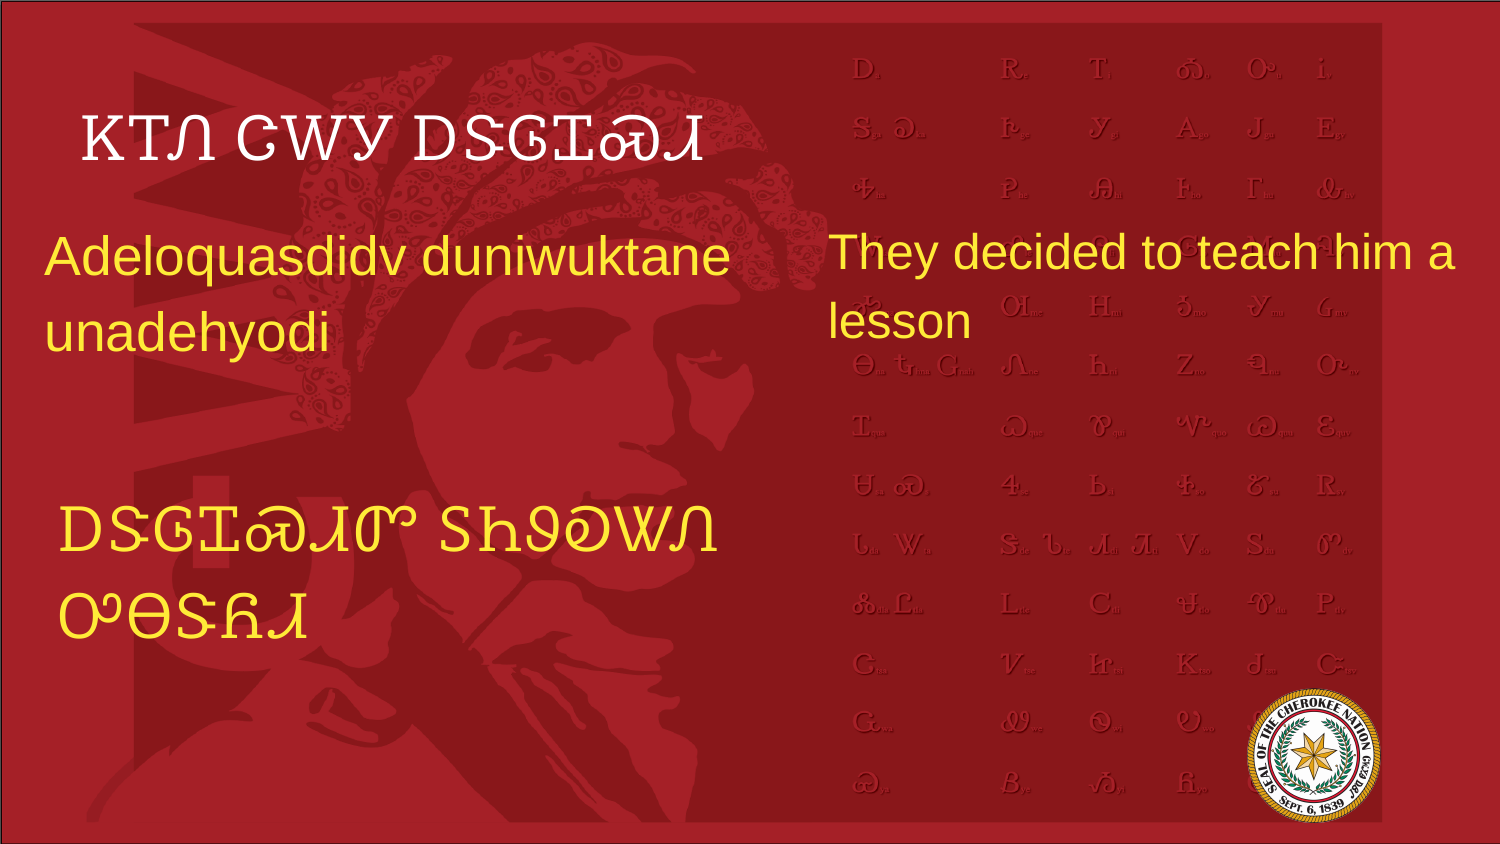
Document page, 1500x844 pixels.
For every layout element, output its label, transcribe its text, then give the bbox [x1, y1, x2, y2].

list ᎠᏕᎶᏆᏍᏗᏛ ᏚᏂᏭᎧᏔᏁ ᎤᎾᏕᏲᏗ [41, 463, 857, 660]
list They decided to teach him a lesson [812, 195, 1485, 822]
picture [0, 0, 1500, 844]
list Adeloquasdidv duniwuktane unadehyodi [29, 195, 812, 481]
title ᏦᎢᏁ ᏣᎳᎩ ᎠᏕᎶᏆᏍᏗ [63, 75, 1437, 188]
